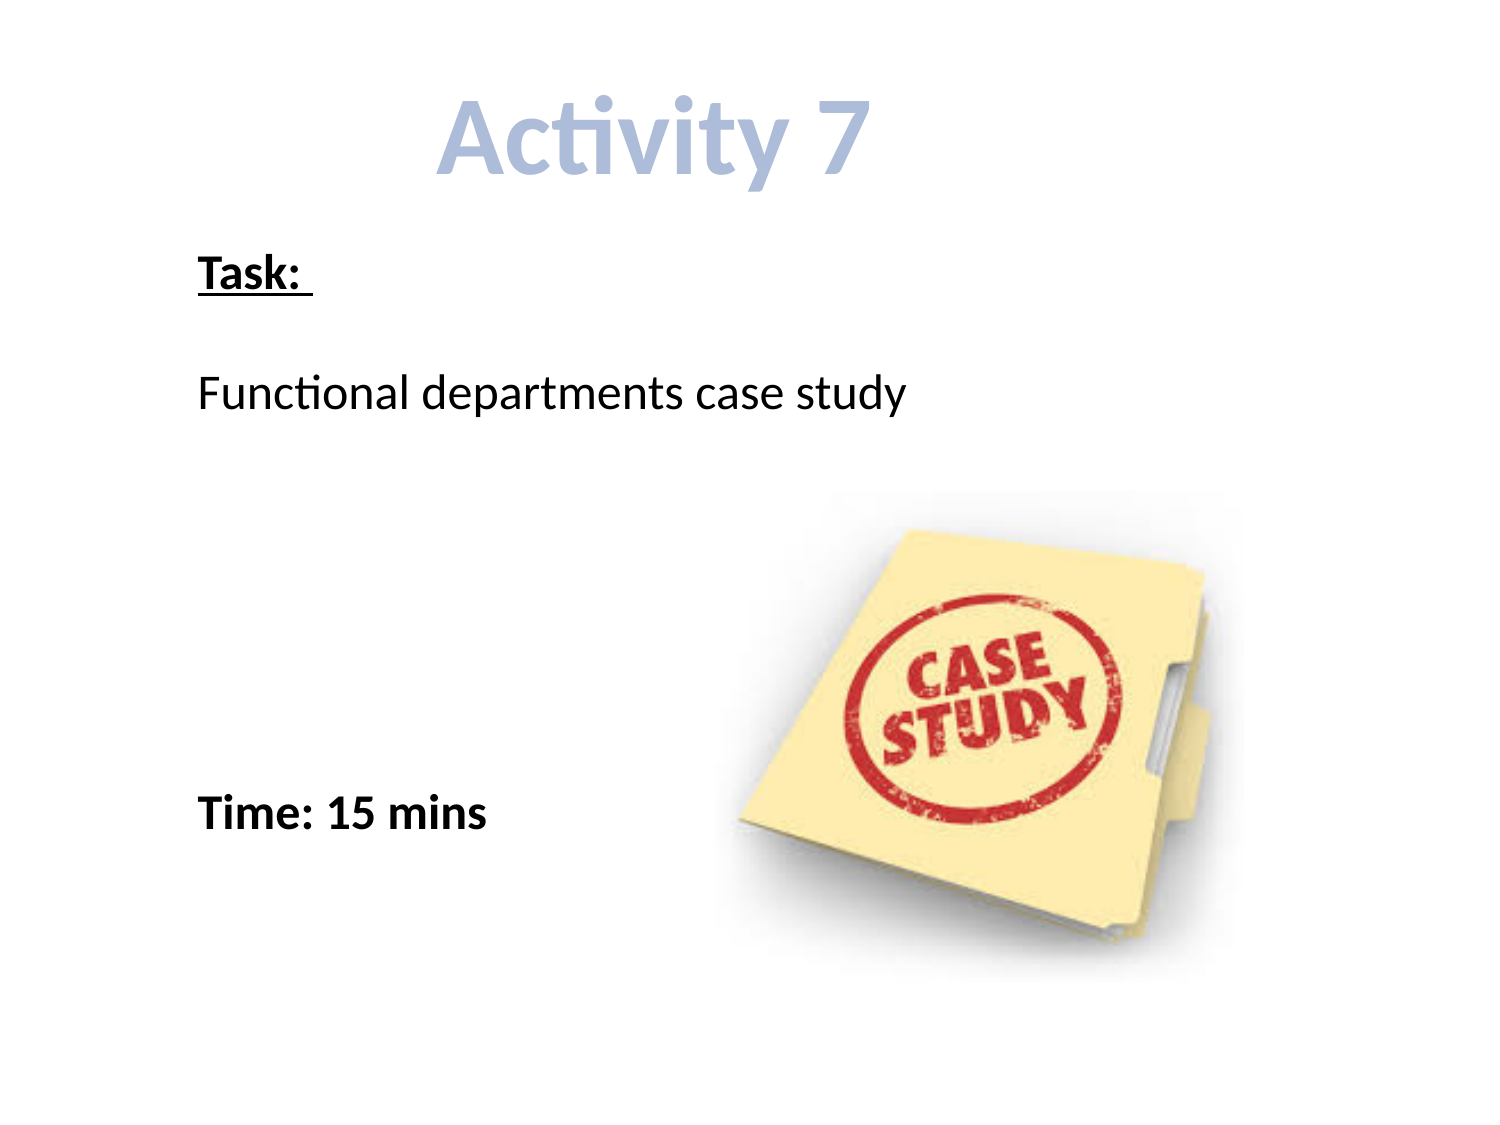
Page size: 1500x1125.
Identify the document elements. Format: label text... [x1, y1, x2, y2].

text_box Task: Functional departments case study Time: 15 mins [182, 231, 933, 847]
text_box Activity 7 [421, 54, 889, 205]
picture [714, 491, 1245, 983]
